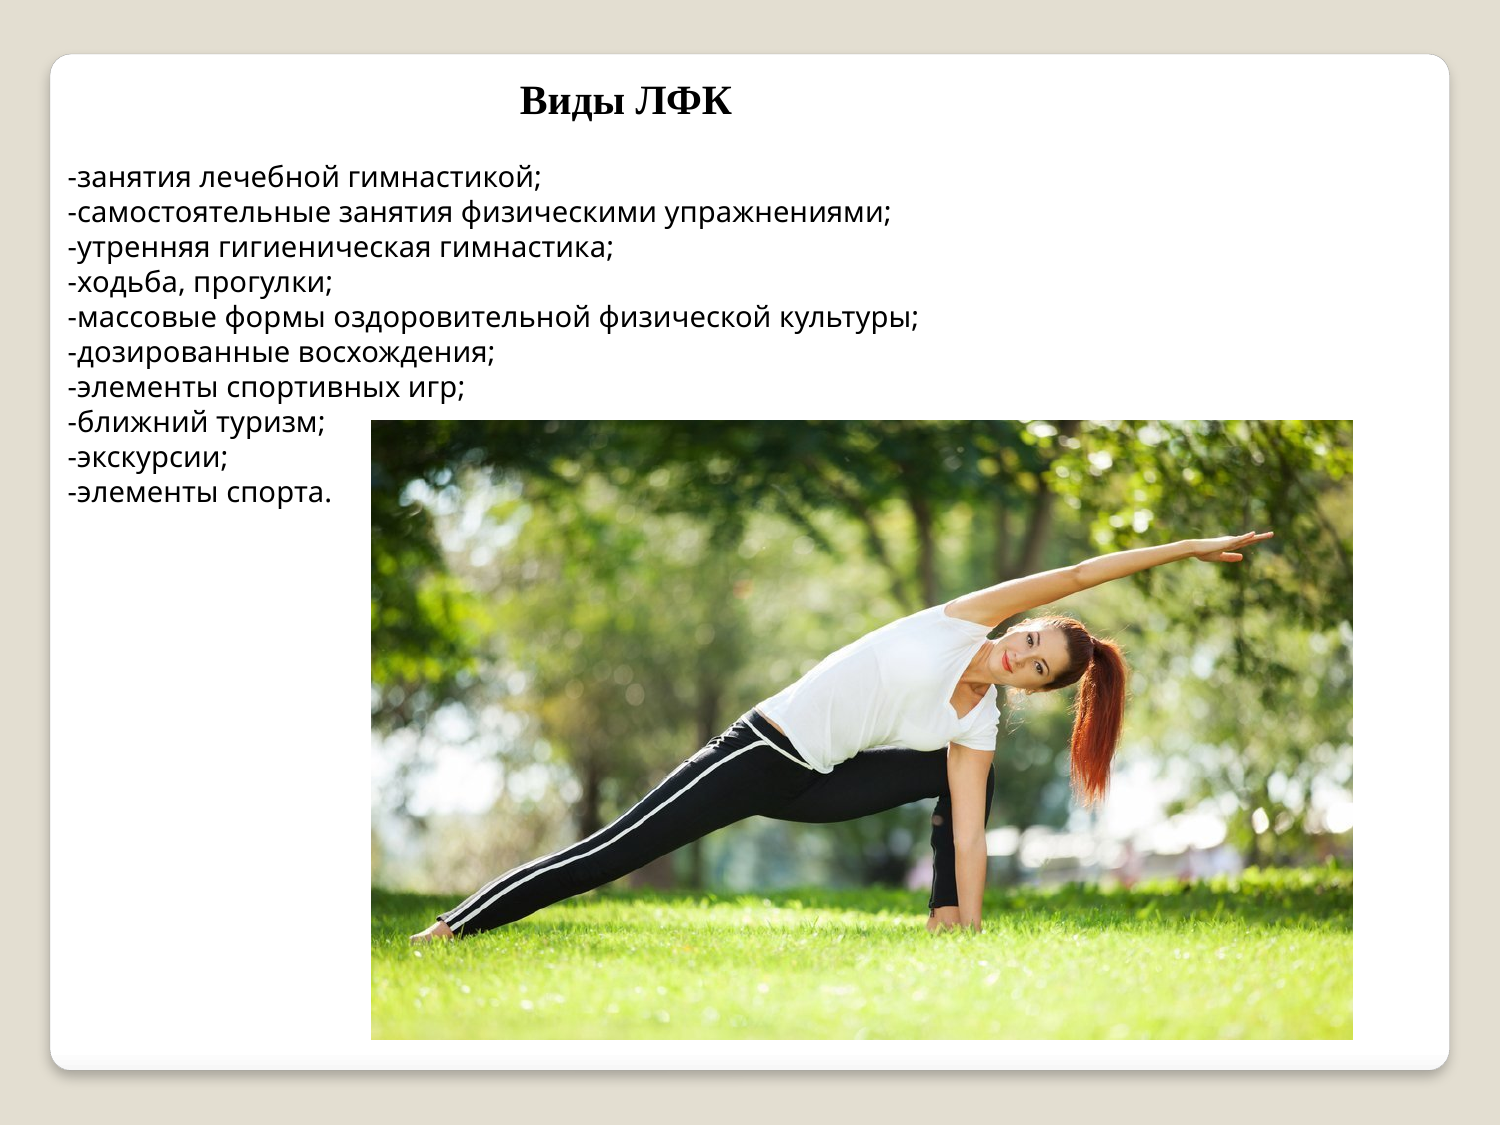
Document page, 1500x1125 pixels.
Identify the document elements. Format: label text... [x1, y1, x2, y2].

picture [371, 420, 1353, 1040]
text_box Виды ЛФК -занятия лечебной гимнастикой; -самостоятельные занятия физическими упражнениями; -утренняя гигиеническая гимнастика; -ходьба, прогулки; -массовые формы оздоровительной физической культуры; -дозированные восхождения; -элементы спортивных игр; -ближний туризм; -экскурсии; -элементы спорта. [53, 30, 1199, 516]
